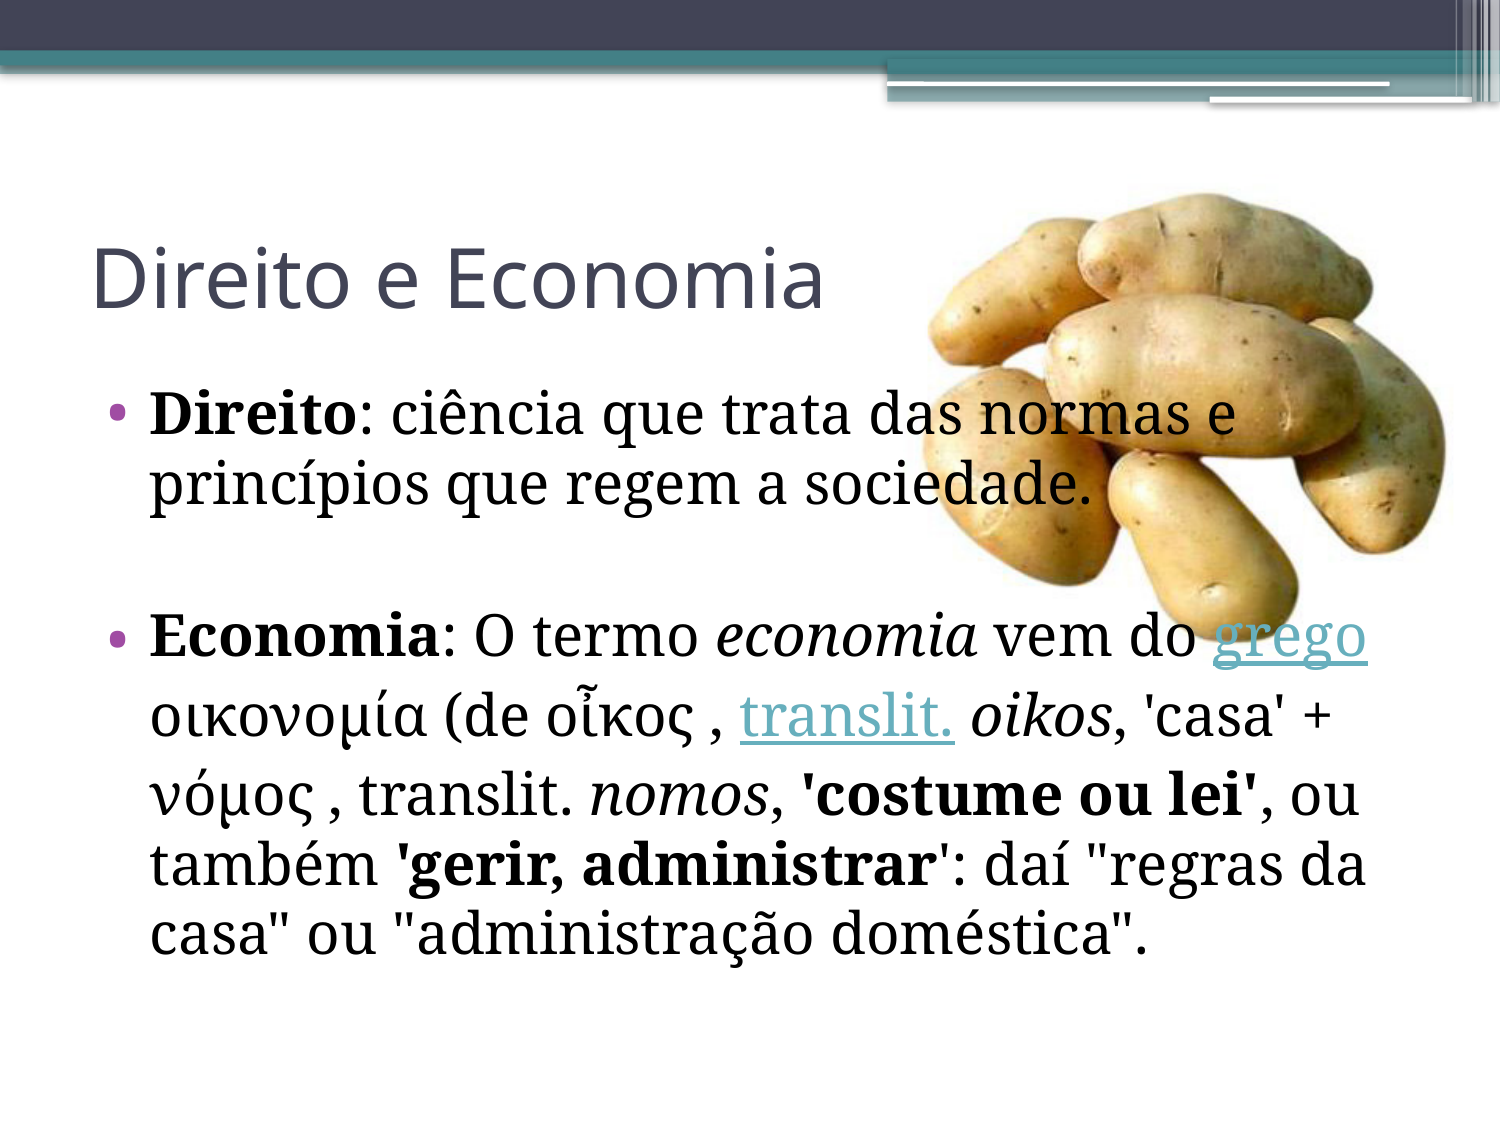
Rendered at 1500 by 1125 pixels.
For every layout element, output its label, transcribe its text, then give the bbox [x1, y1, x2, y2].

picture [903, 125, 1467, 689]
list Direito: ciência que trata das normas e princípios que regem a sociedade. Economia: O termo economia vem do grego οικονομία (de οἶκος , translit. oikos, 'casa' + νόμος , translit. nomos, 'costume ou lei', ou também 'gerir, administrar': daí "regras da casa" ou "administração doméstica". [75, 368, 1425, 1079]
title Direito e Economia [75, 187, 896, 363]
